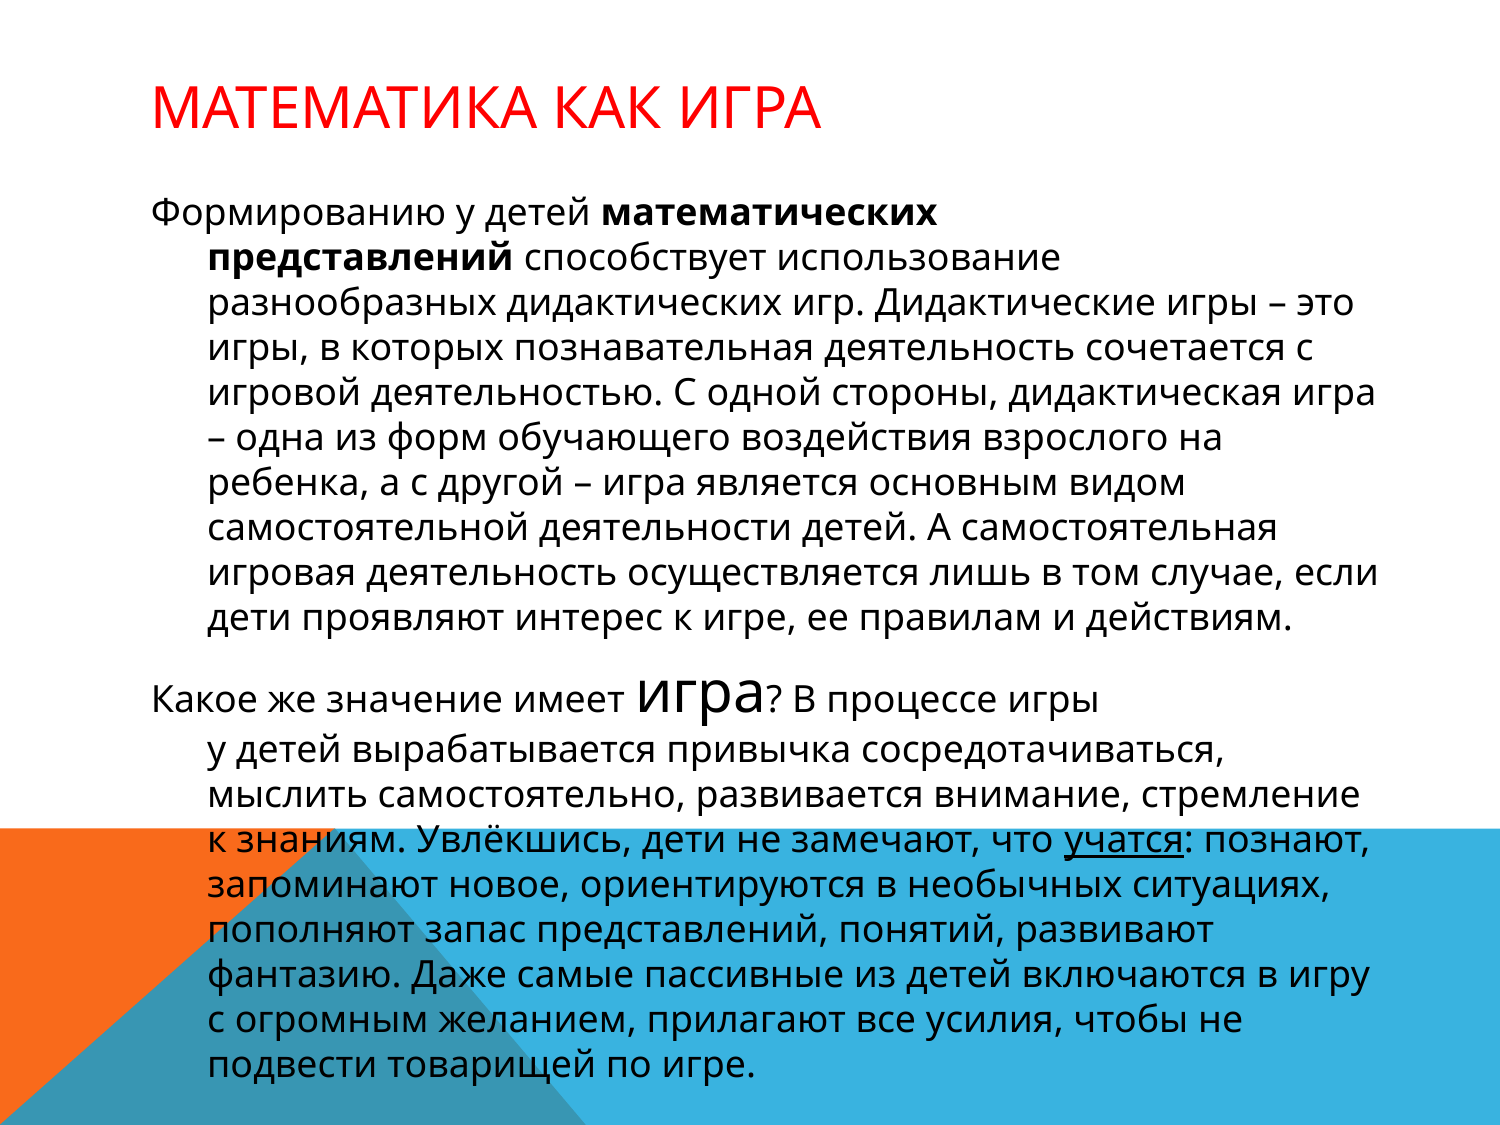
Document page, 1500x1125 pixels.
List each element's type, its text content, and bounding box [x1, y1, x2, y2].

title Математика Как игра [135, 60, 1369, 150]
list Формированию у детей математических представлений способствует использование разнообразных дидактических игр. Дидактические игры – это игры, в которых познавательная деятельность сочетается с игровой деятельностью. С одной стороны, дидактическая игра – одна из форм обучающего воздействия взрослого на ребенка, а с другой – игра является основным видом самостоятельной деятельности детей. А самостоятельная игровая деятельность осуществляется лишь в том случае, если дети проявляют интерес к игре, ее правилам и действиям. Какое же значение имеет игра? В процессе игры у детей вырабатывается привычка сосредотачиваться, мыслить самостоятельно, развивается внимание, стремление к знаниям. Увлёкшись, дети не замечают, что учатся: познают, запоминают новое, ориентируются в необычных ситуациях, пополняют запас представлений, понятий, развивают фантазию. Даже самые пассивные из детей включаются в игру с огромным желанием, прилагают все усилия, чтобы не подвести товарищей по игре. [135, 180, 1400, 1106]
